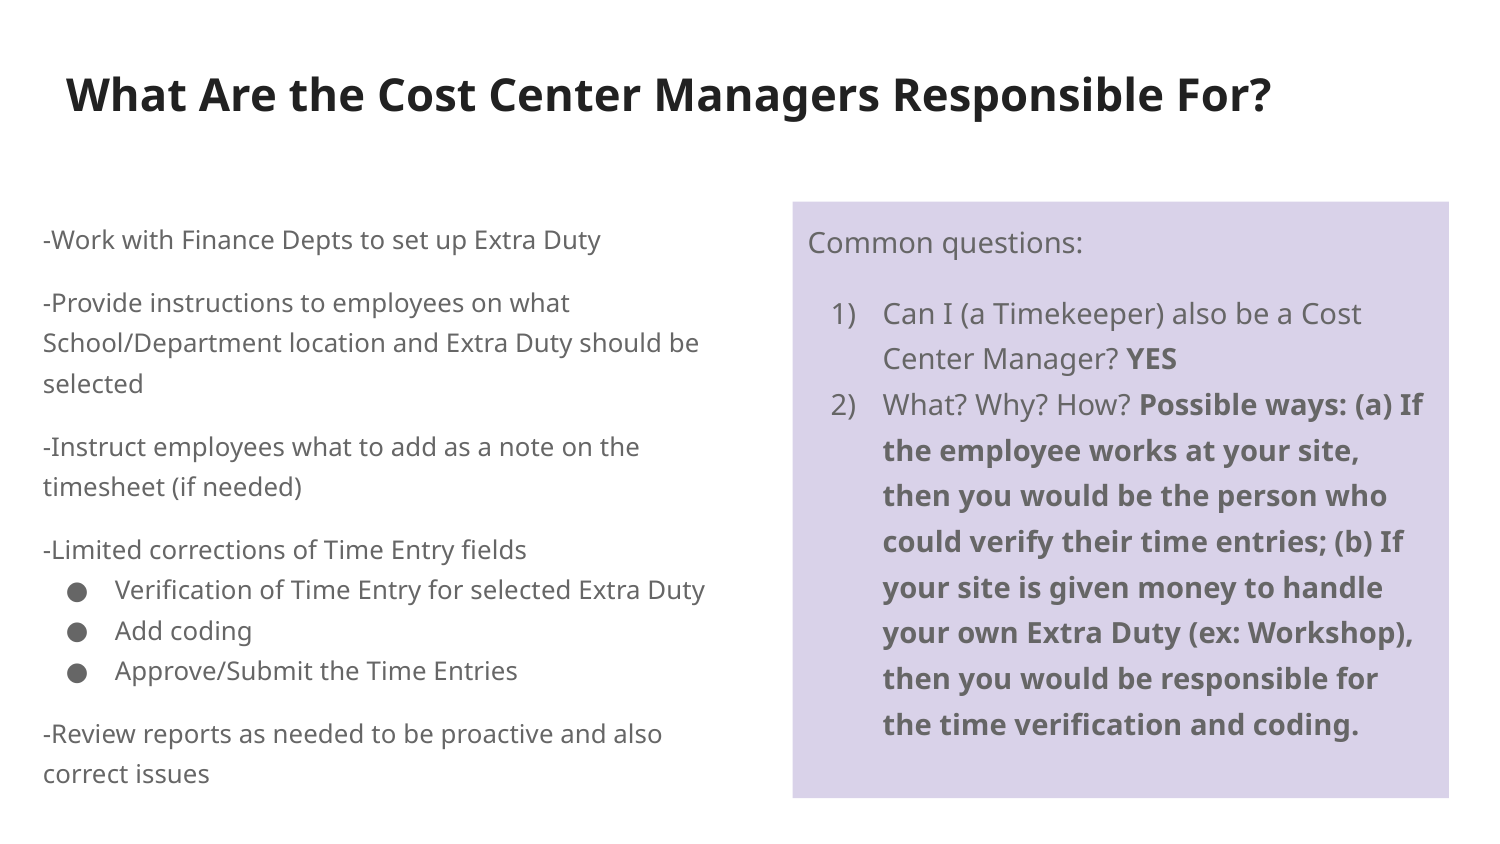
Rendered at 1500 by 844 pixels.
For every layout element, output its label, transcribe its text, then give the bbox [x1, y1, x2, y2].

title What Are the Cost Center Managers Responsible For? [51, 48, 1449, 180]
list Common questions: Can I (a Timekeeper) also be a Cost Center Manager? YES What? Why? How? Possible ways: (a) If the employee works at your site, then you would be the person who could verify their time entries; (b) If your site is given money to handle your own Extra Duty (ex: Workshop), then you would be responsible for the time verification and coding. [792, 201, 1449, 799]
list -Work with Finance Depts to set up Extra Duty -Provide instructions to employees on what School/Department location and Extra Duty should be selected -Instruct employees what to add as a note on the timesheet (if needed) -Limited corrections of Time Entry fields Verification of Time Entry for selected Extra Duty Add coding Approve/Submit the Time Entries -Review reports as needed to be proactive and also correct issues [27, 201, 769, 811]
